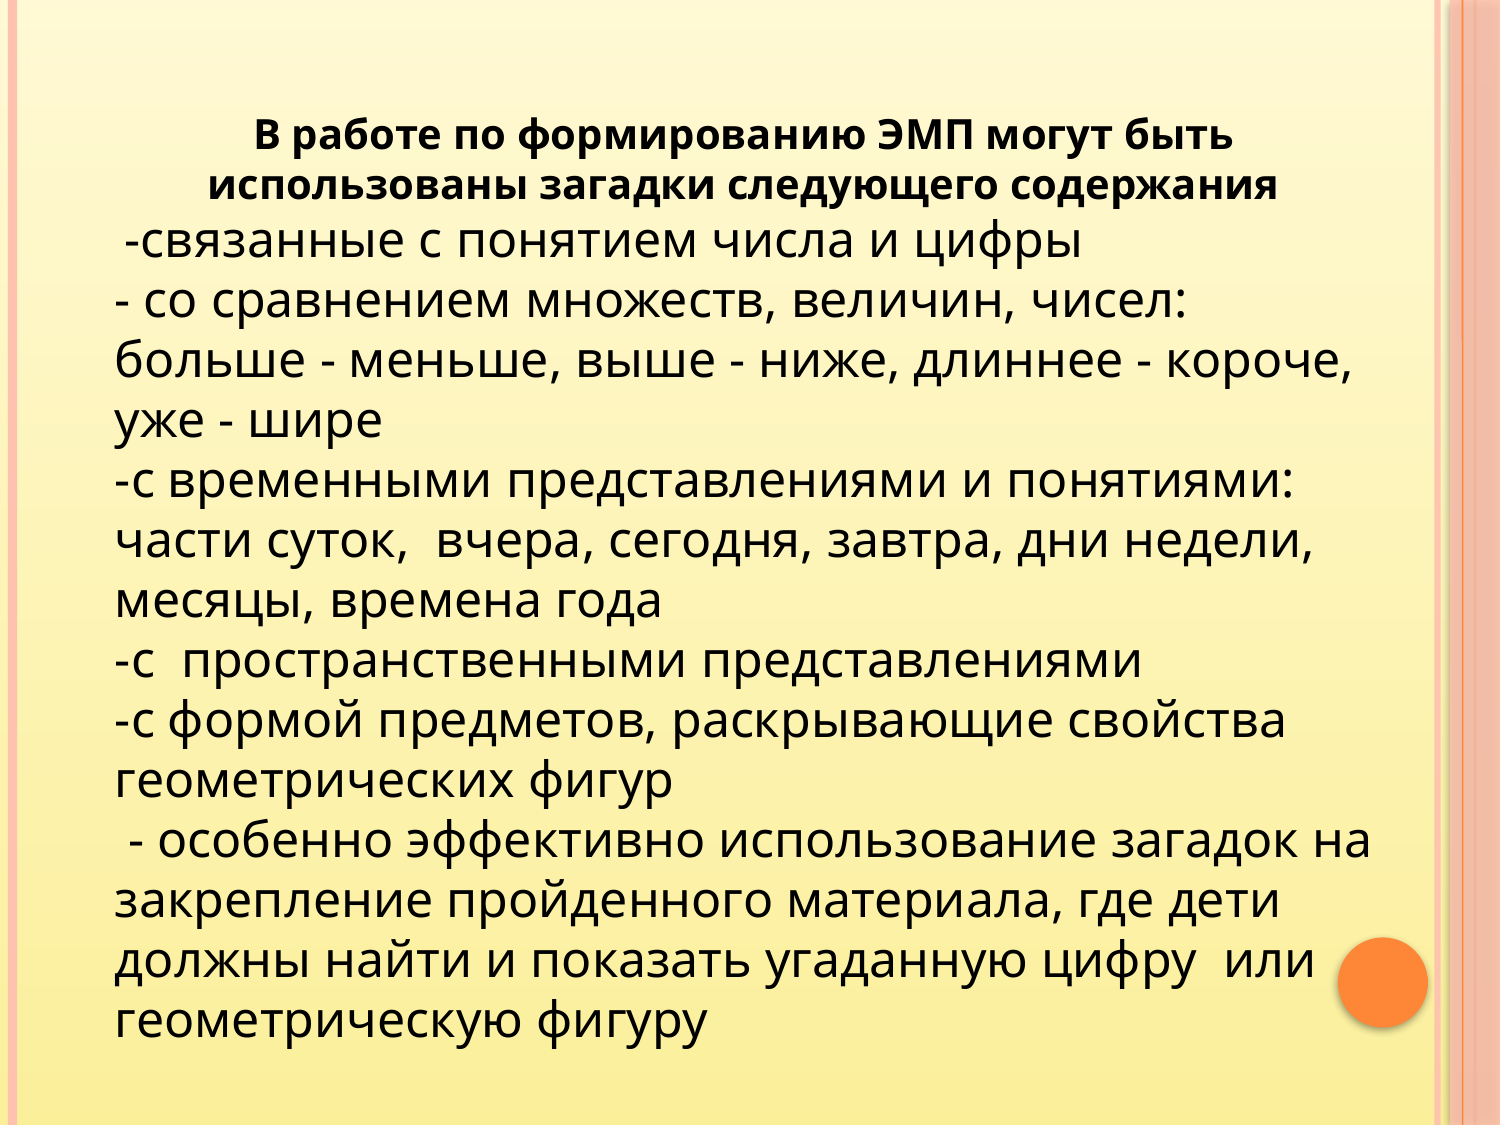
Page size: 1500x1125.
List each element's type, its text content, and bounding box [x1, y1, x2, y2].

text_box В работе по формированию ЭМП могут быть использованы загадки следующего содержания -связанные с понятием числа и цифры - со сравнением множеств, величин, чисел: больше - меньше, выше - ниже, длиннее - короче, уже - шире -с временными представлениями и понятиями: части суток, вчера, сегодня, завтра, дни недели, месяцы, времена года -с пространственными представлениями -с формой предметов, раскрывающие свойства геометрических фигур - особенно эффективно использование загадок на закрепление пройденного материала, где дети должны найти и показать угаданную цифру или геометрическую фигуру [100, 100, 1388, 1101]
